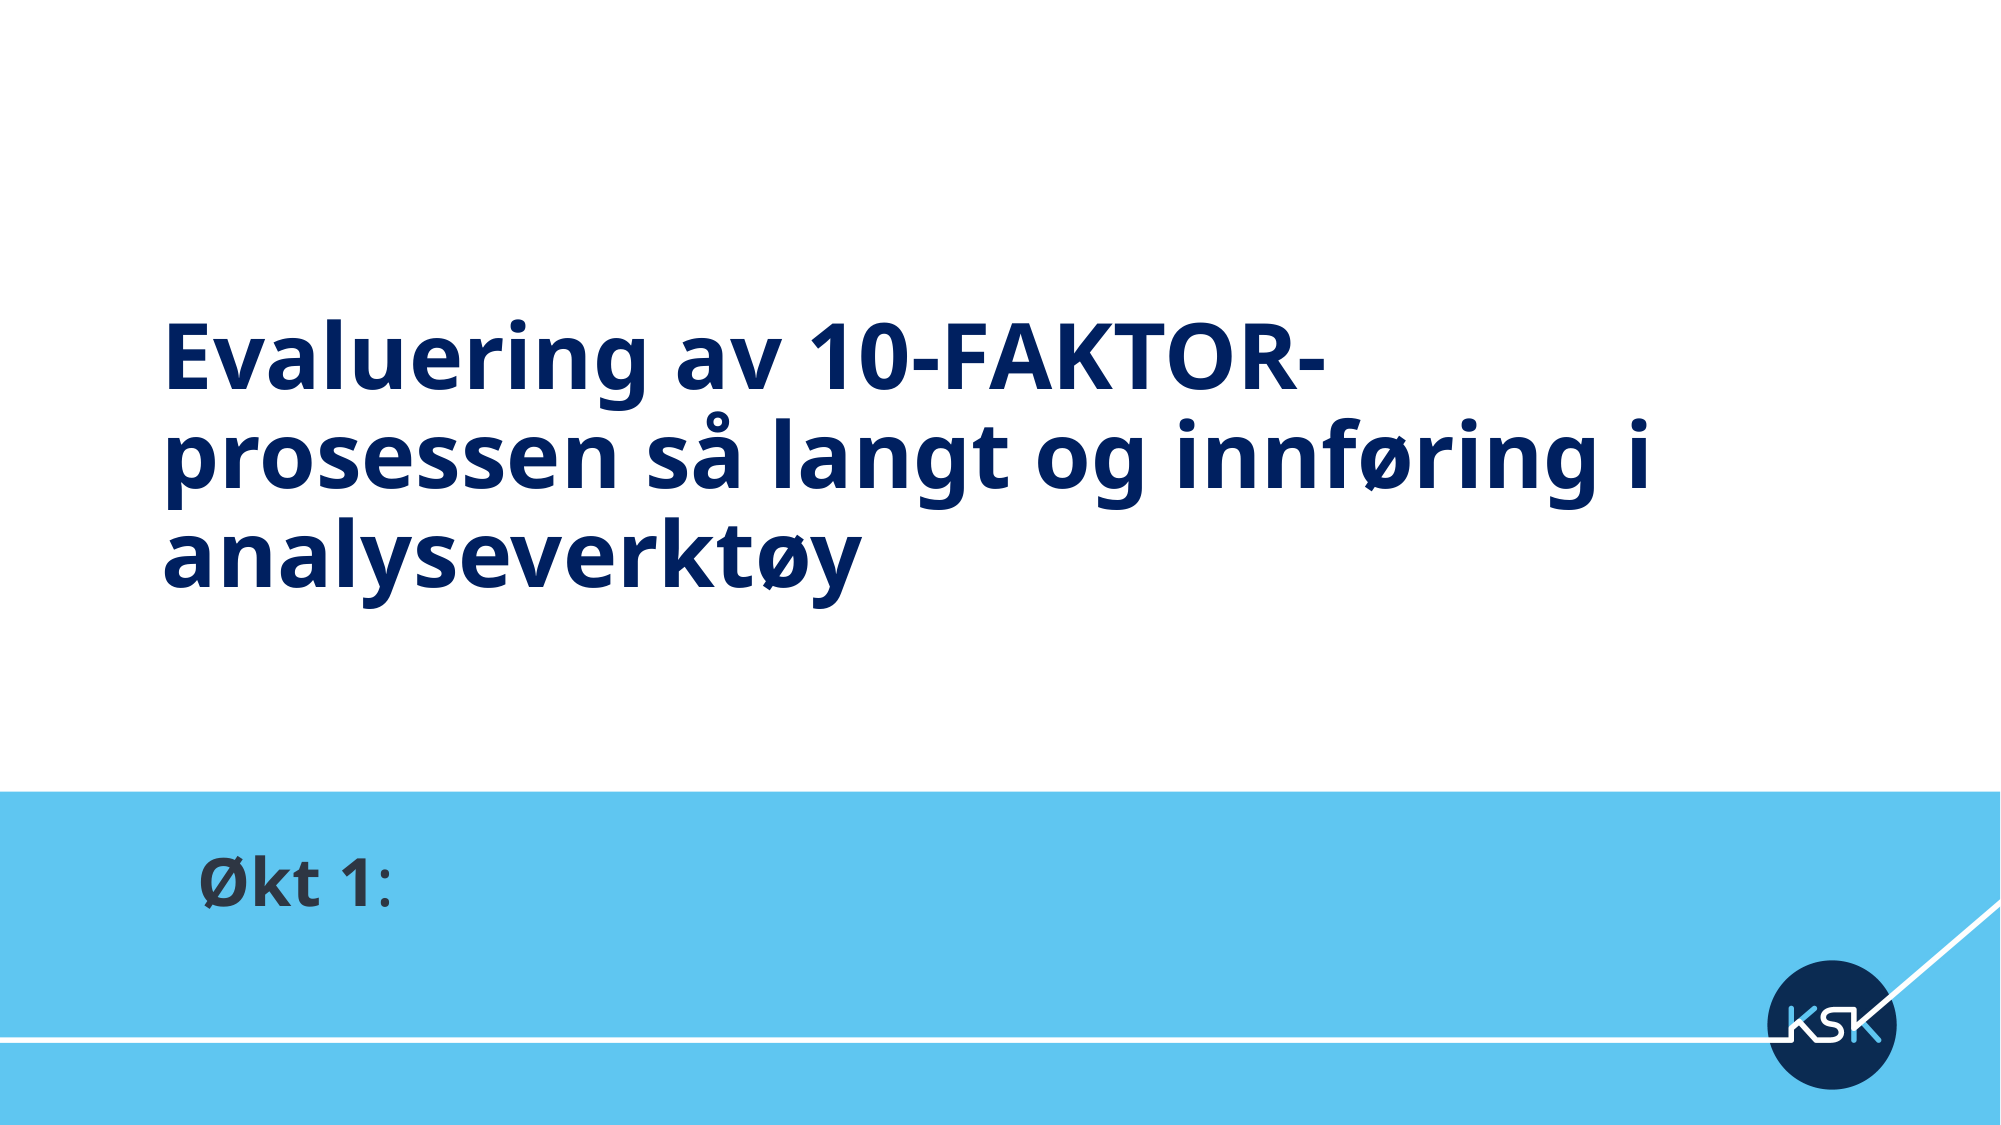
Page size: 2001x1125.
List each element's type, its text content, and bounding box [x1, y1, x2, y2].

picture [0, 0, 2001, 1125]
title Evaluering av 10-FAKTOR-prosessen så langt og innføring i analyseverktøy [146, 230, 1782, 688]
list Økt 1: [182, 841, 1747, 1009]
